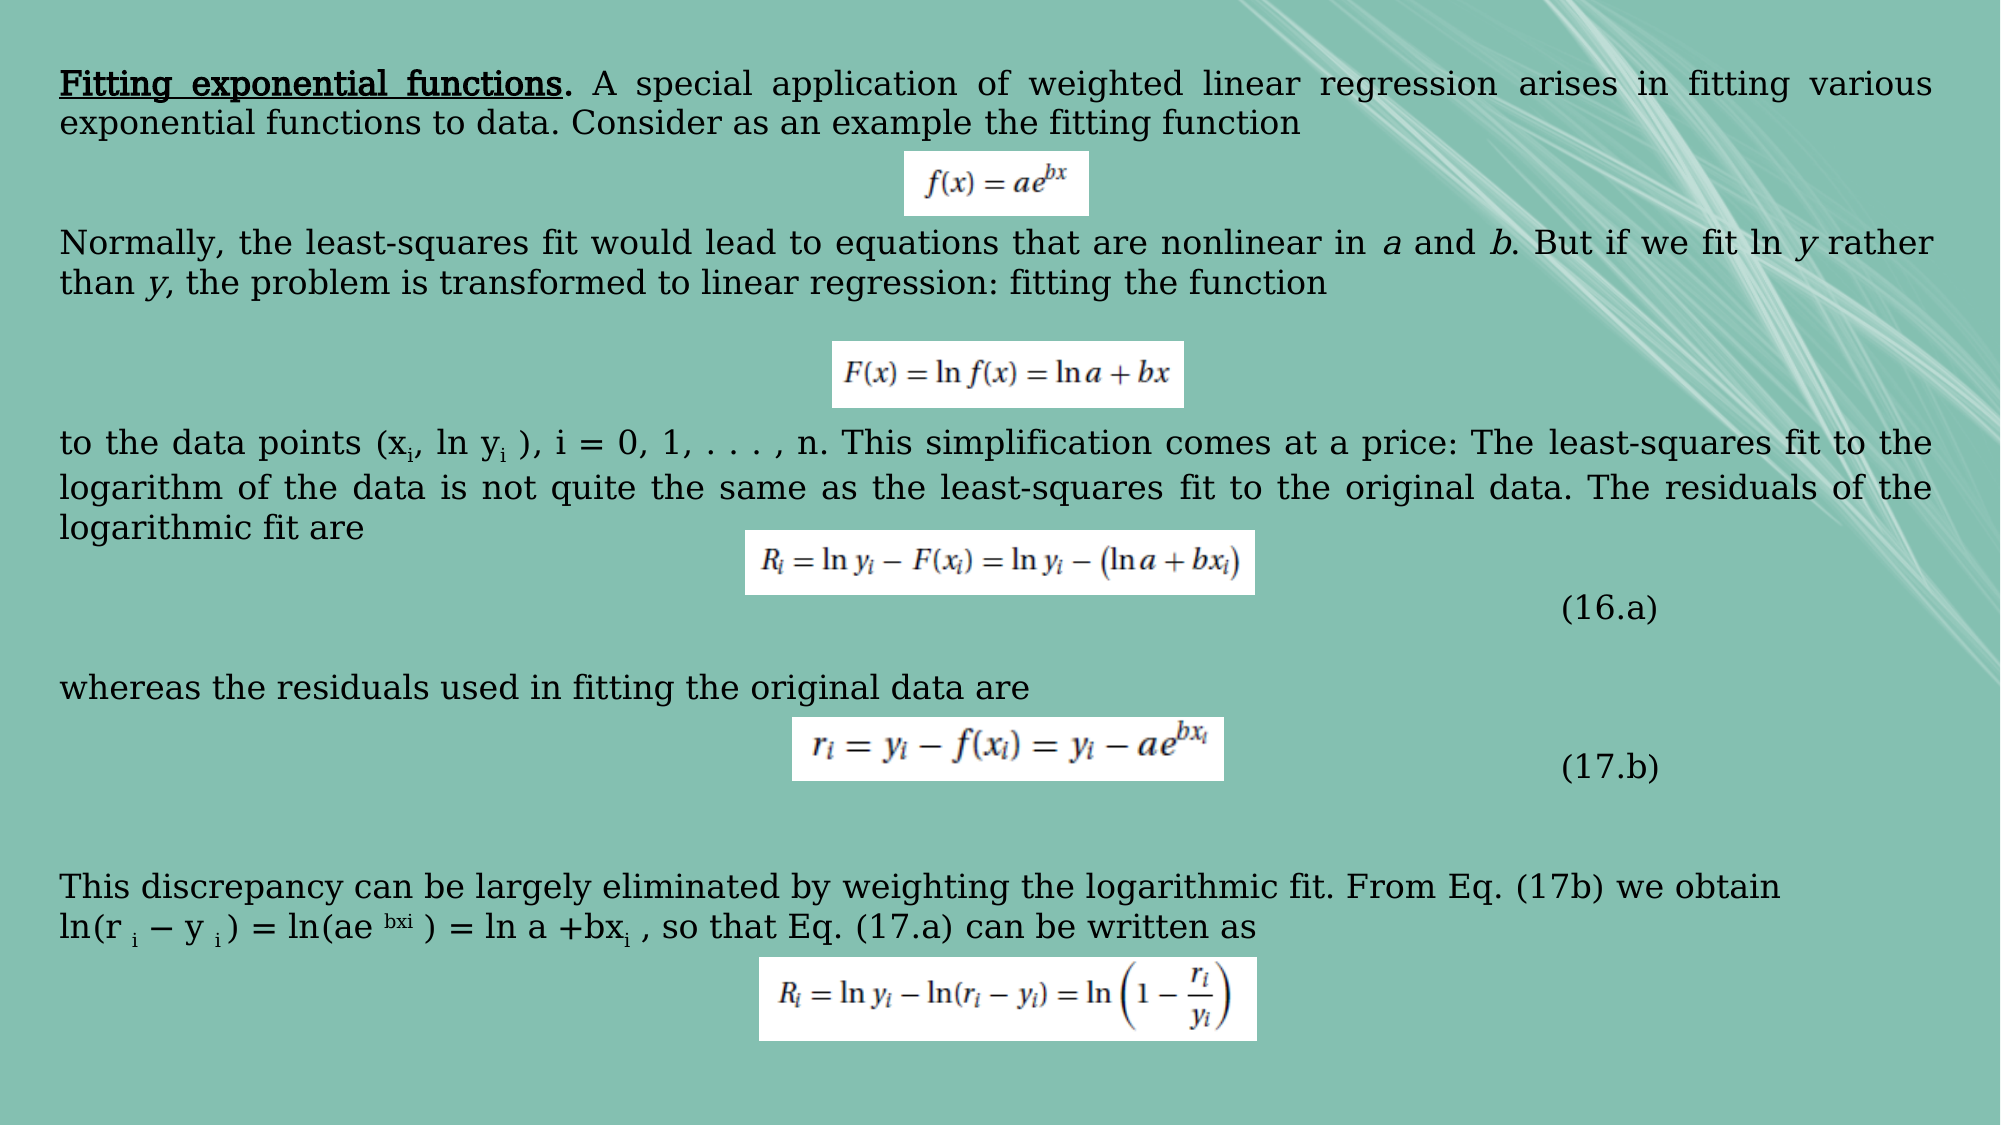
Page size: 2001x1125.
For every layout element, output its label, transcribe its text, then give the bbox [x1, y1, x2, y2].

picture [759, 957, 1257, 1041]
picture [792, 717, 1224, 781]
picture [904, 151, 1089, 216]
text_box Fitting exponential functions. A special application of weighted linear regression arises in fitting various exponential functions to data. Consider as an example the fitting function Normally, the least-squares fit would lead to equations that are nonlinear in a and b. But if we fit ln y rather than y, the problem is transformed to linear regression: fitting the function to the data points (xi, ln yi ), i = 0, 1, . . . , n. This simplification comes at a price: The least-squares fit to the logarithm of the data is not quite the same as the least-squares fit to the original data. The residuals of the logarithmic fit are (16.a) whereas the residuals used in fitting the original data are (17.b) This discrepancy can be largely eliminated by weighting the logarithmic fit. From Eq. (17b) we obtain ln(r i − y i ) = ln(ae bxi ) = ln a +bxi , so that Eq. (17.a) can be written as [44, 54, 1949, 959]
picture [832, 341, 1184, 408]
picture [745, 530, 1255, 595]
